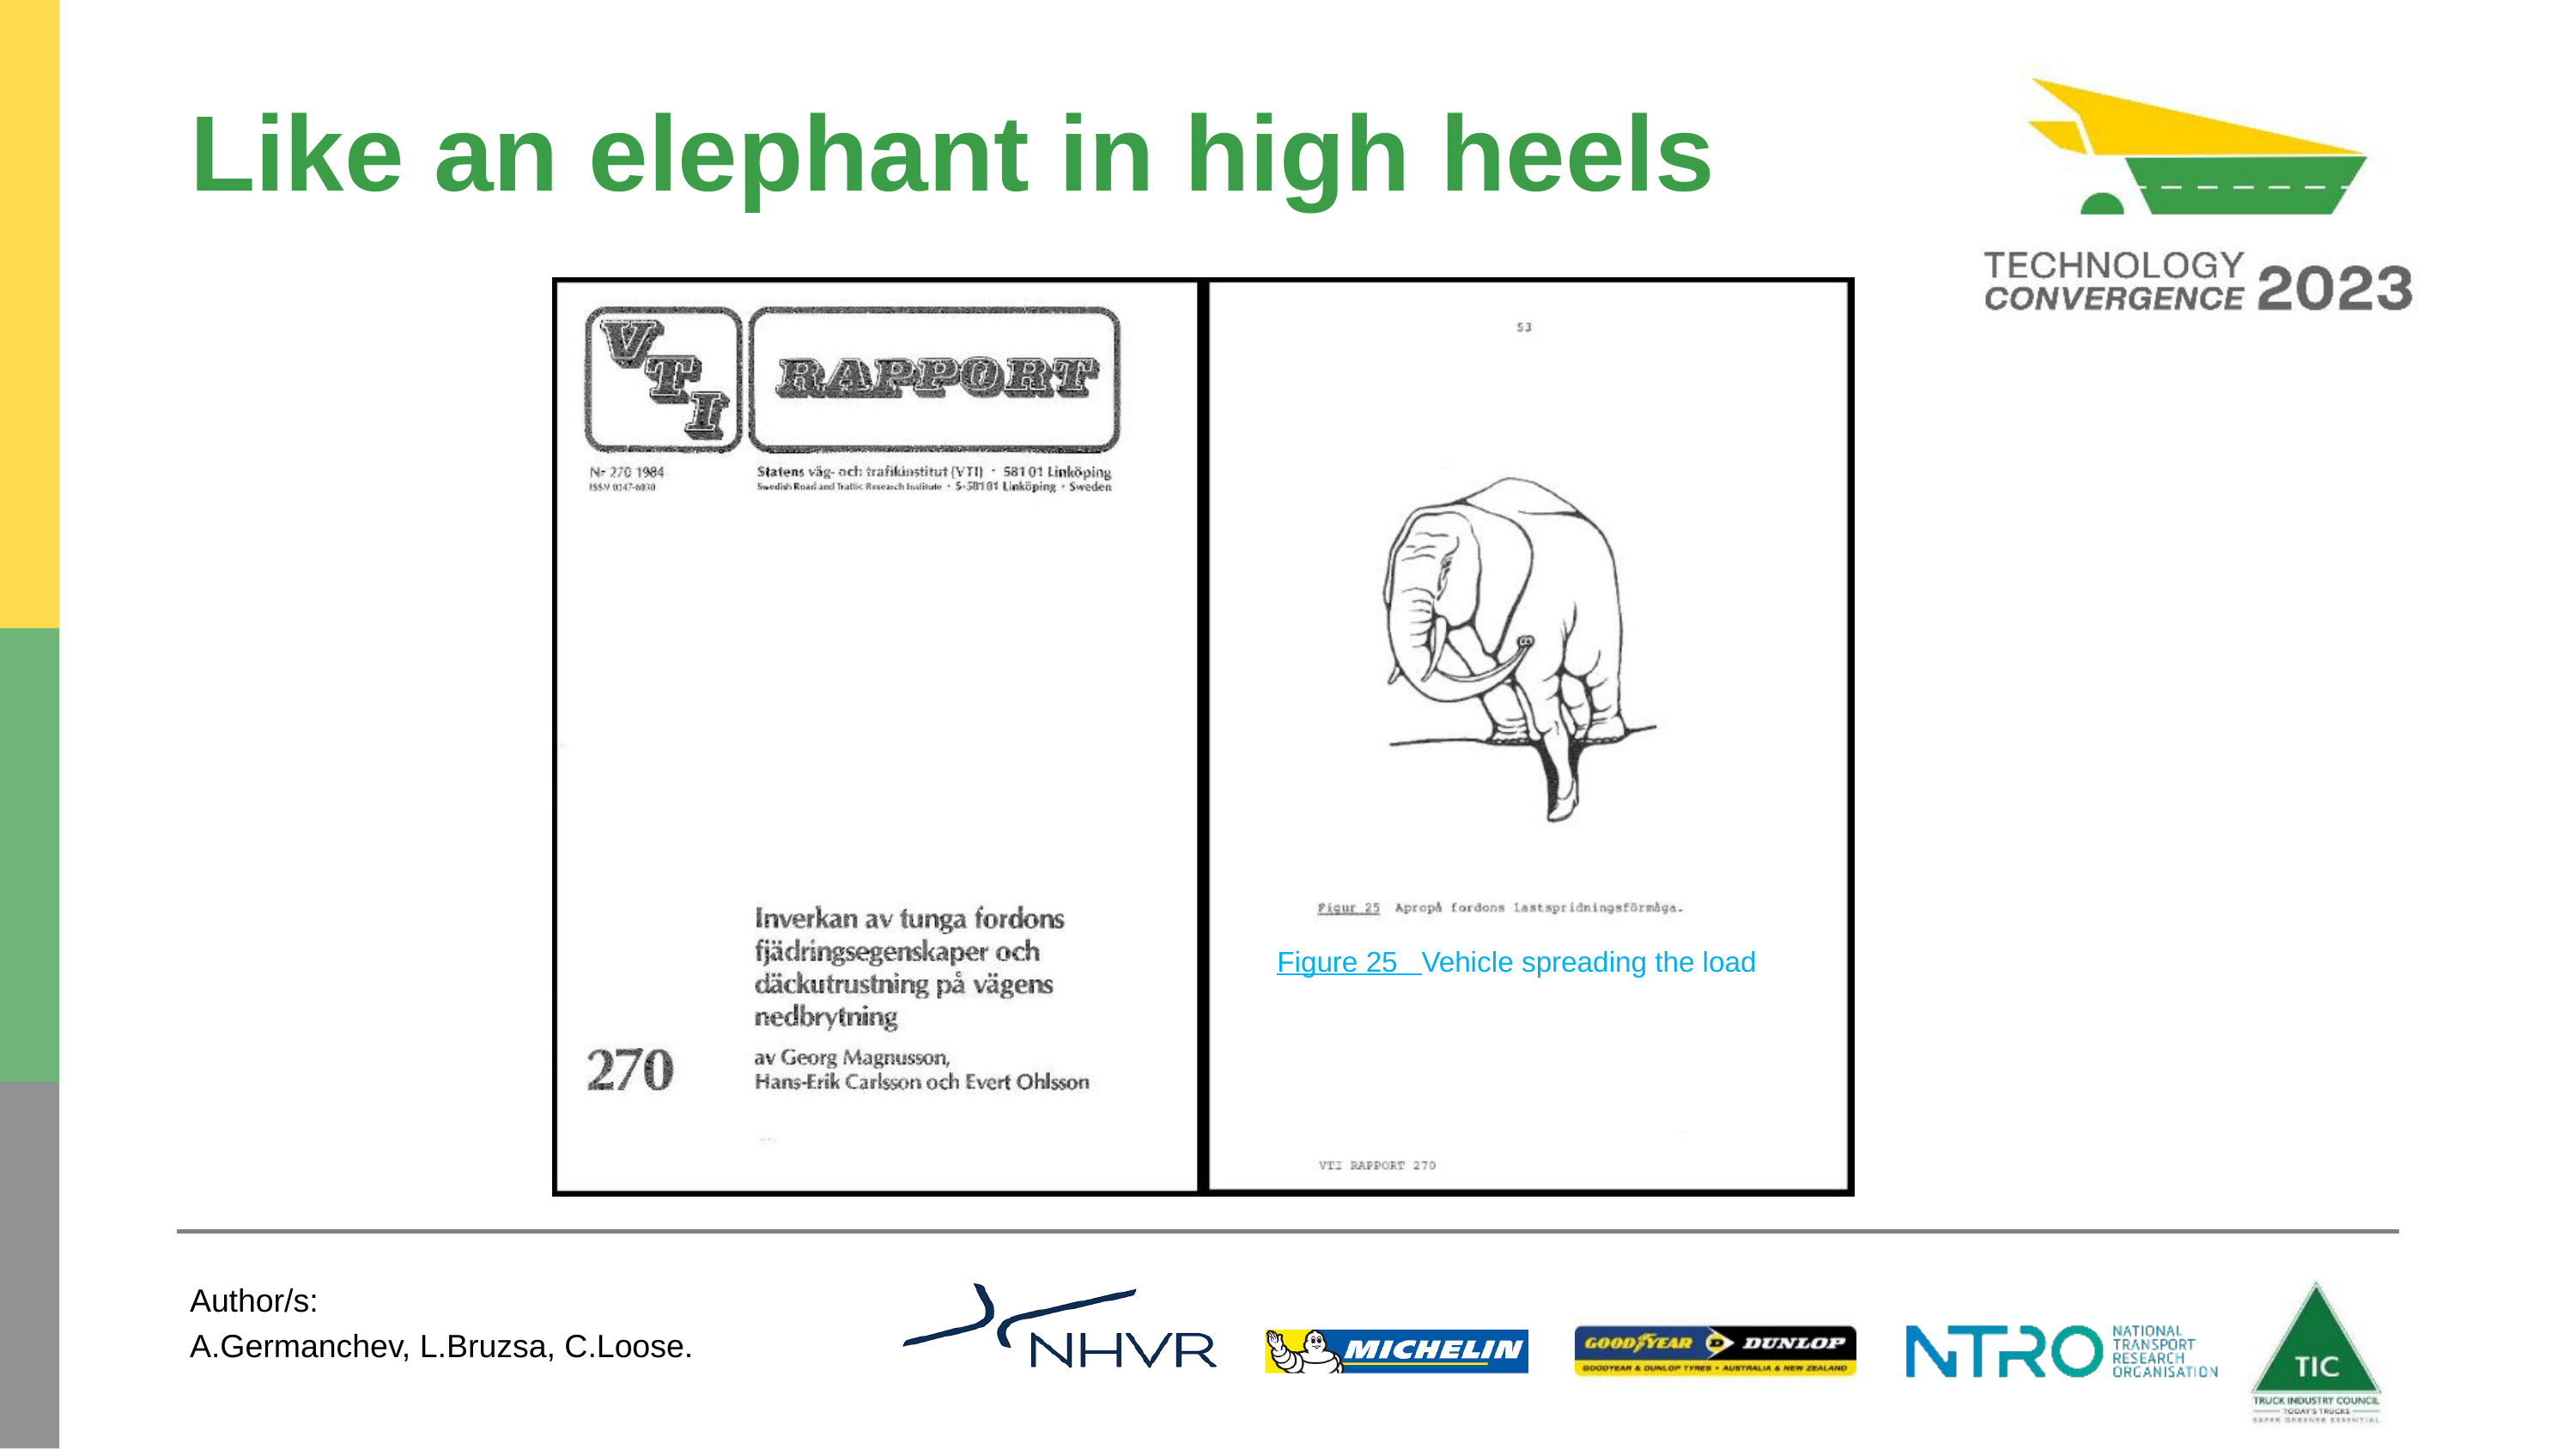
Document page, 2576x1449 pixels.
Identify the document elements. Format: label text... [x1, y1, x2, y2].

list Author/s: A.Germanchev, L.Bruzsa, C.Loose. [177, 1274, 1289, 1414]
picture [902, 1282, 1218, 1372]
picture [1575, 1274, 2399, 1431]
picture [1261, 1325, 1532, 1378]
title Like an elephant in high heels [177, 76, 1937, 329]
picture [551, 0, 2576, 1197]
